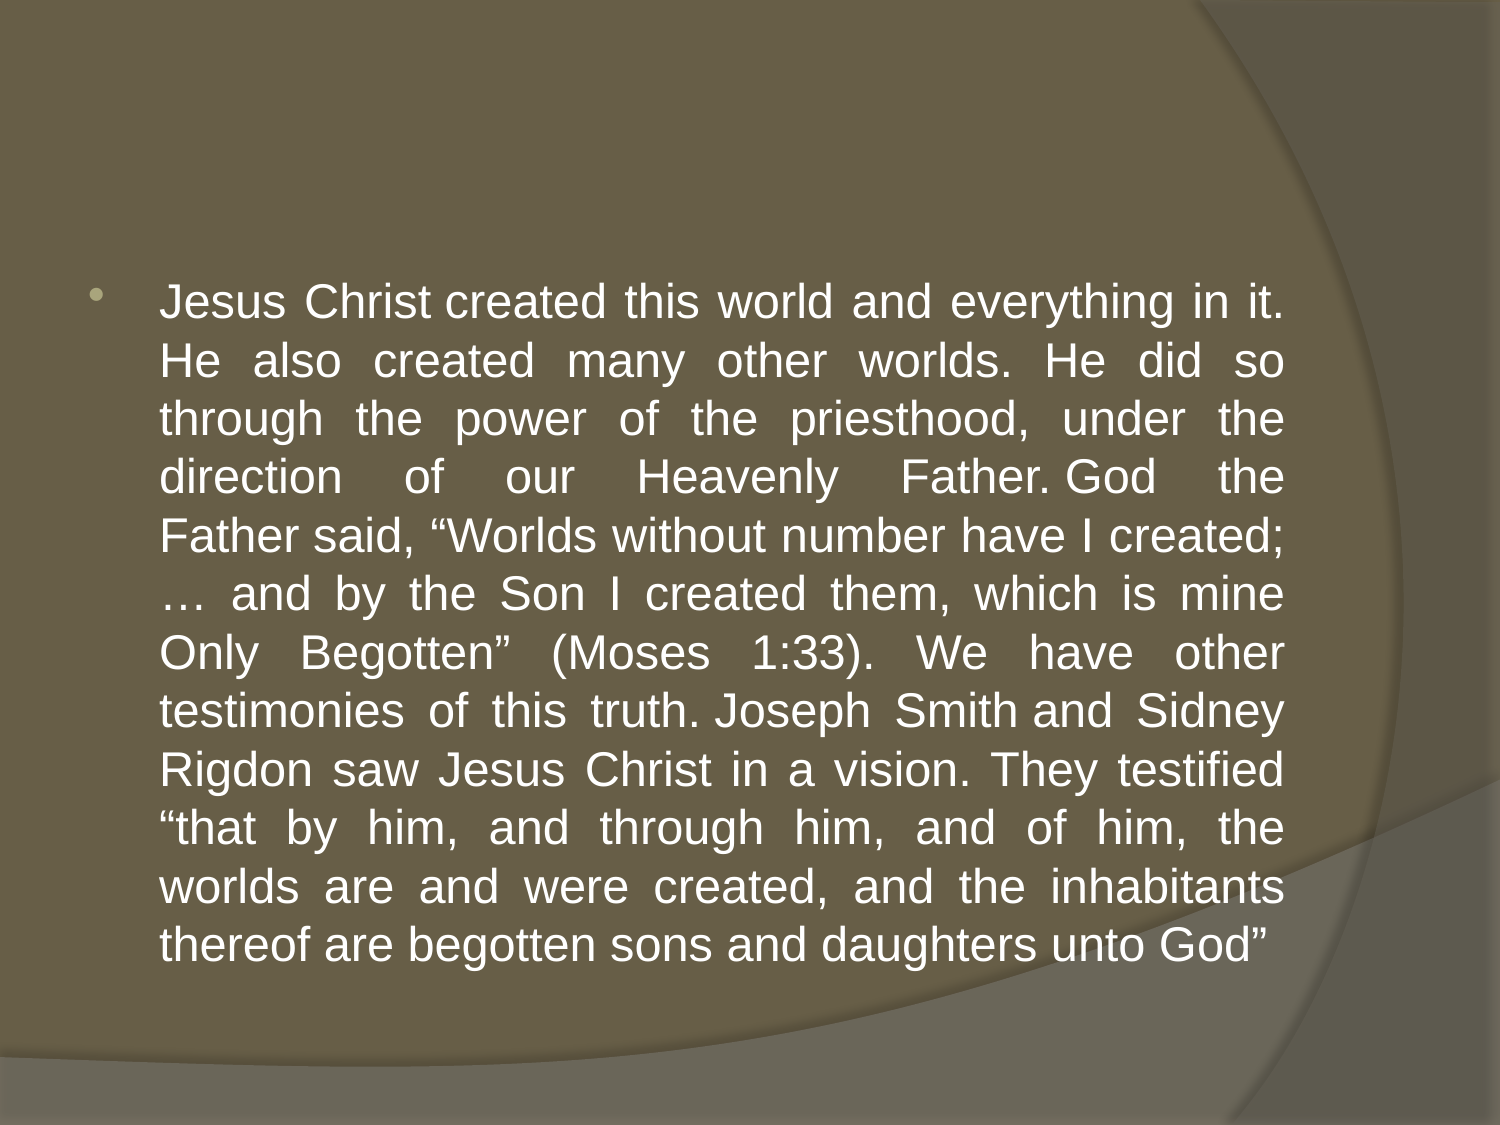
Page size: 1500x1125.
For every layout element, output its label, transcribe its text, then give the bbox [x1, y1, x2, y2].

list Jesus Christ created this world and everything in it. He also created many other worlds. He did so through the power of the priesthood, under the direction of our Heavenly Father. God the Father said, “Worlds without number have I created; … and by the Son I created them, which is mine Only Begotten” (Moses 1:33). We have other testimonies of this truth. Joseph Smith and Sidney Rigdon saw Jesus Christ in a vision. They testified “that by him, and through him, and of him, the worlds are and were created, and the inhabitants thereof are begotten sons and daughters unto God” [75, 262, 1300, 1005]
